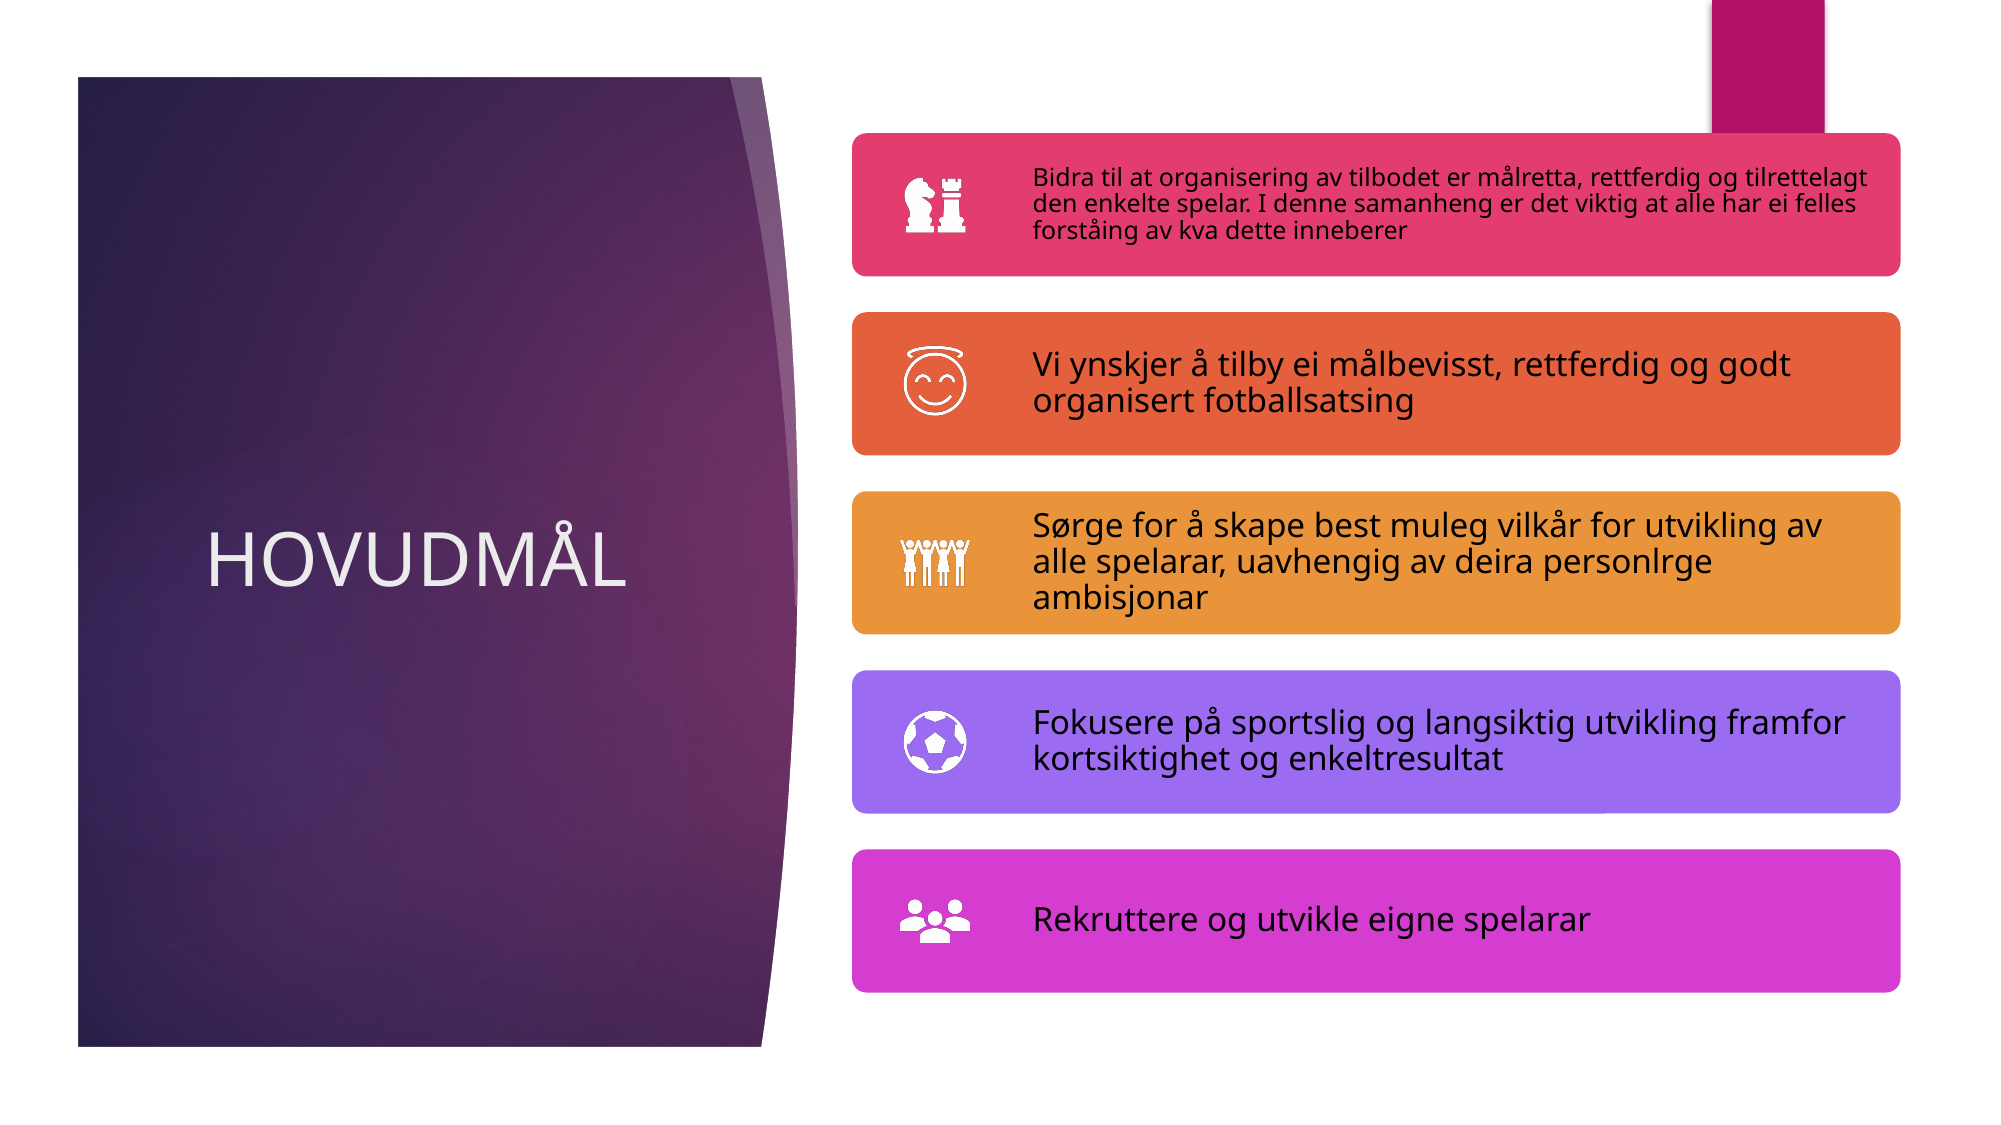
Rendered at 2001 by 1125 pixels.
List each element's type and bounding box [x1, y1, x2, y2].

text_box [0, 0, 2000, 1125]
list [851, 132, 1901, 994]
